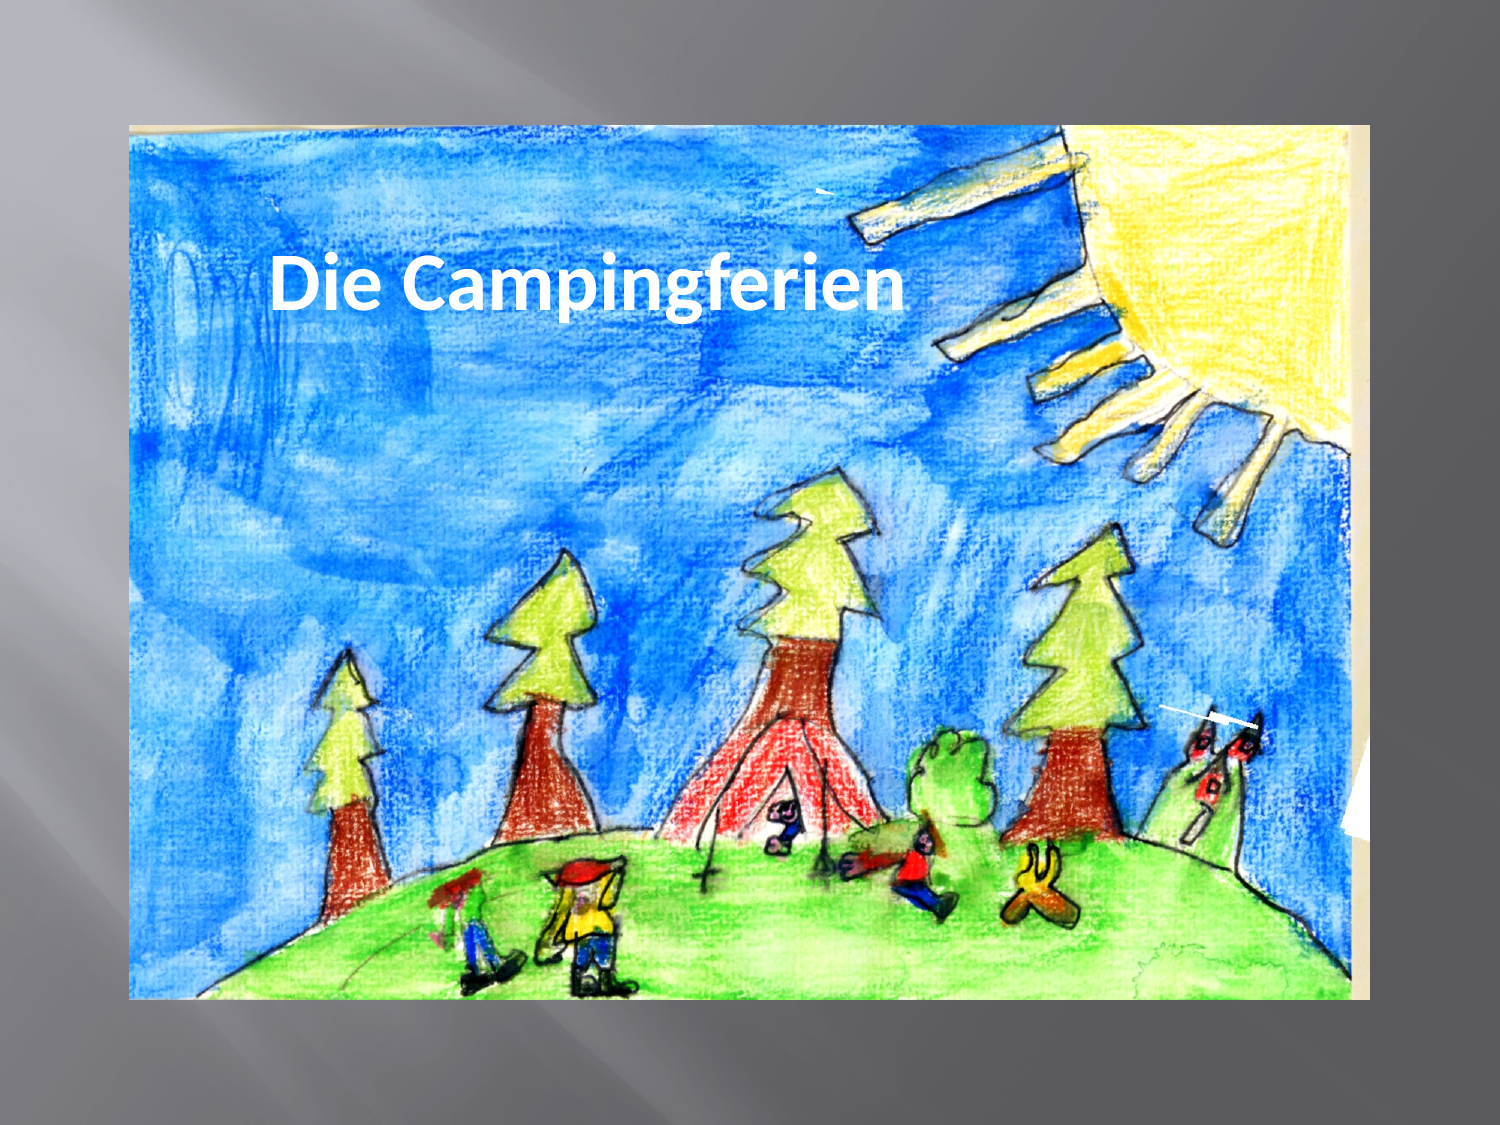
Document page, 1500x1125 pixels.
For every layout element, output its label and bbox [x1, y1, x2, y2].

picture [129, 125, 1370, 1000]
